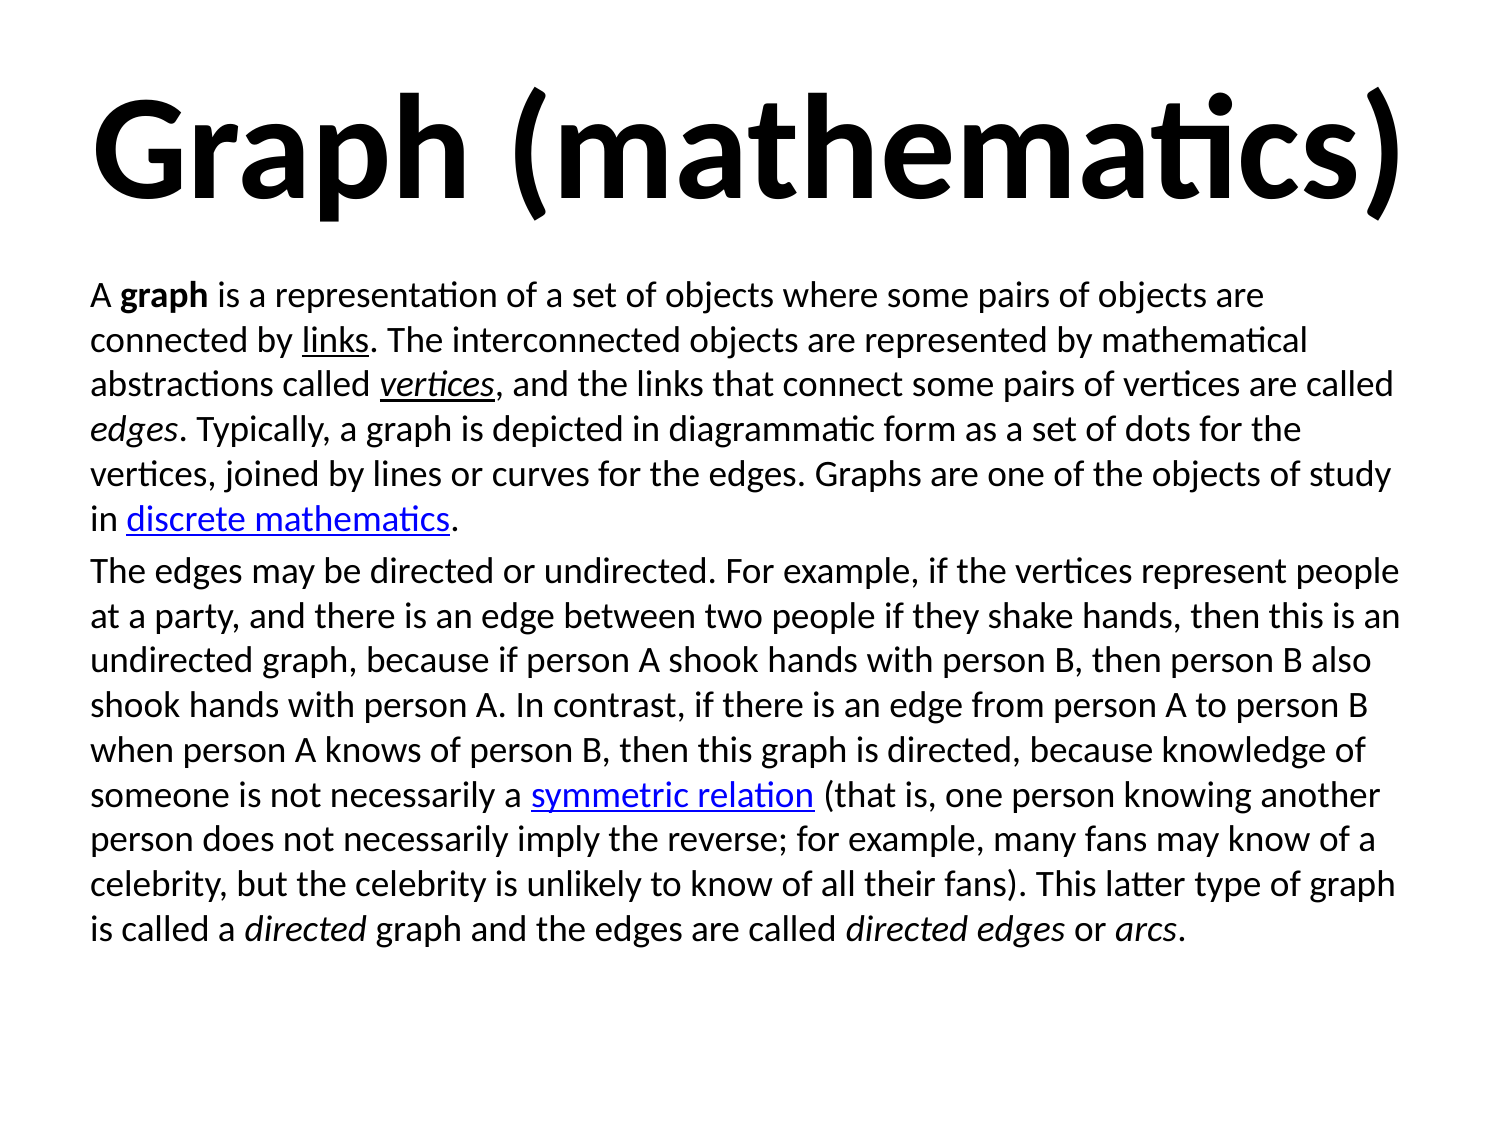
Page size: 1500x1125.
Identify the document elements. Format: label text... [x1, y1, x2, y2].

list A graph is a representation of a set of objects where some pairs of objects are connected by links. The interconnected objects are represented by mathematical abstractions called vertices, and the links that connect some pairs of vertices are called edges. Typically, a graph is depicted in diagrammatic form as a set of dots for the vertices, joined by lines or curves for the edges. Graphs are one of the objects of study in discrete mathematics. The edges may be directed or undirected. For example, if the vertices represent people at a party, and there is an edge between two people if they shake hands, then this is an undirected graph, because if person A shook hands with person B, then person B also shook hands with person A. In contrast, if there is an edge from person A to person B when person A knows of person B, then this graph is directed, because knowledge of someone is not necessarily a symmetric relation (that is, one person knowing another person does not necessarily imply the reverse; for example, many fans may know of a celebrity, but the celebrity is unlikely to know of all their fans). This latter type of graph is called a directed graph and the edges are called directed edges or arcs. [75, 262, 1425, 1005]
title Graph (mathematics) [75, 45, 1425, 233]
